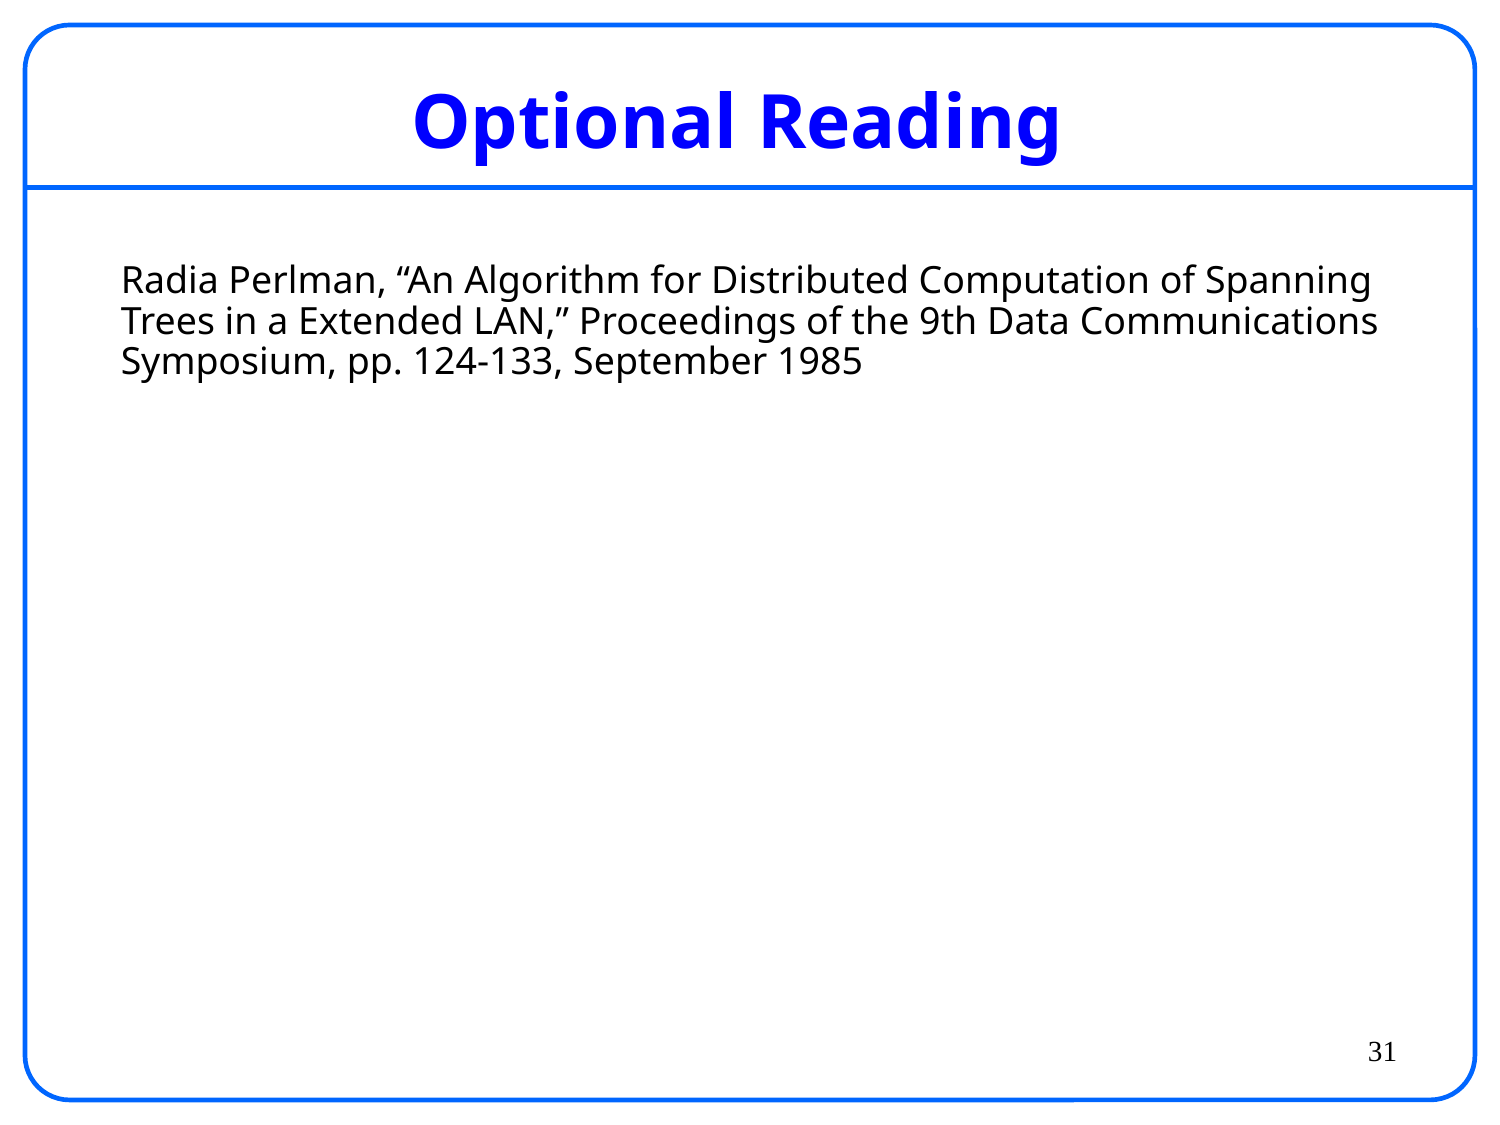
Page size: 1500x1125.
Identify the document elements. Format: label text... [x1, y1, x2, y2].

list Radia Perlman, “An Algorithm for Distributed Computation of Spanning Trees in a Extended LAN,” Proceedings of the 9th Data Communications Symposium, pp. 124-133, September 1985 [50, 200, 1435, 1085]
title Optional Reading [50, 62, 1425, 175]
